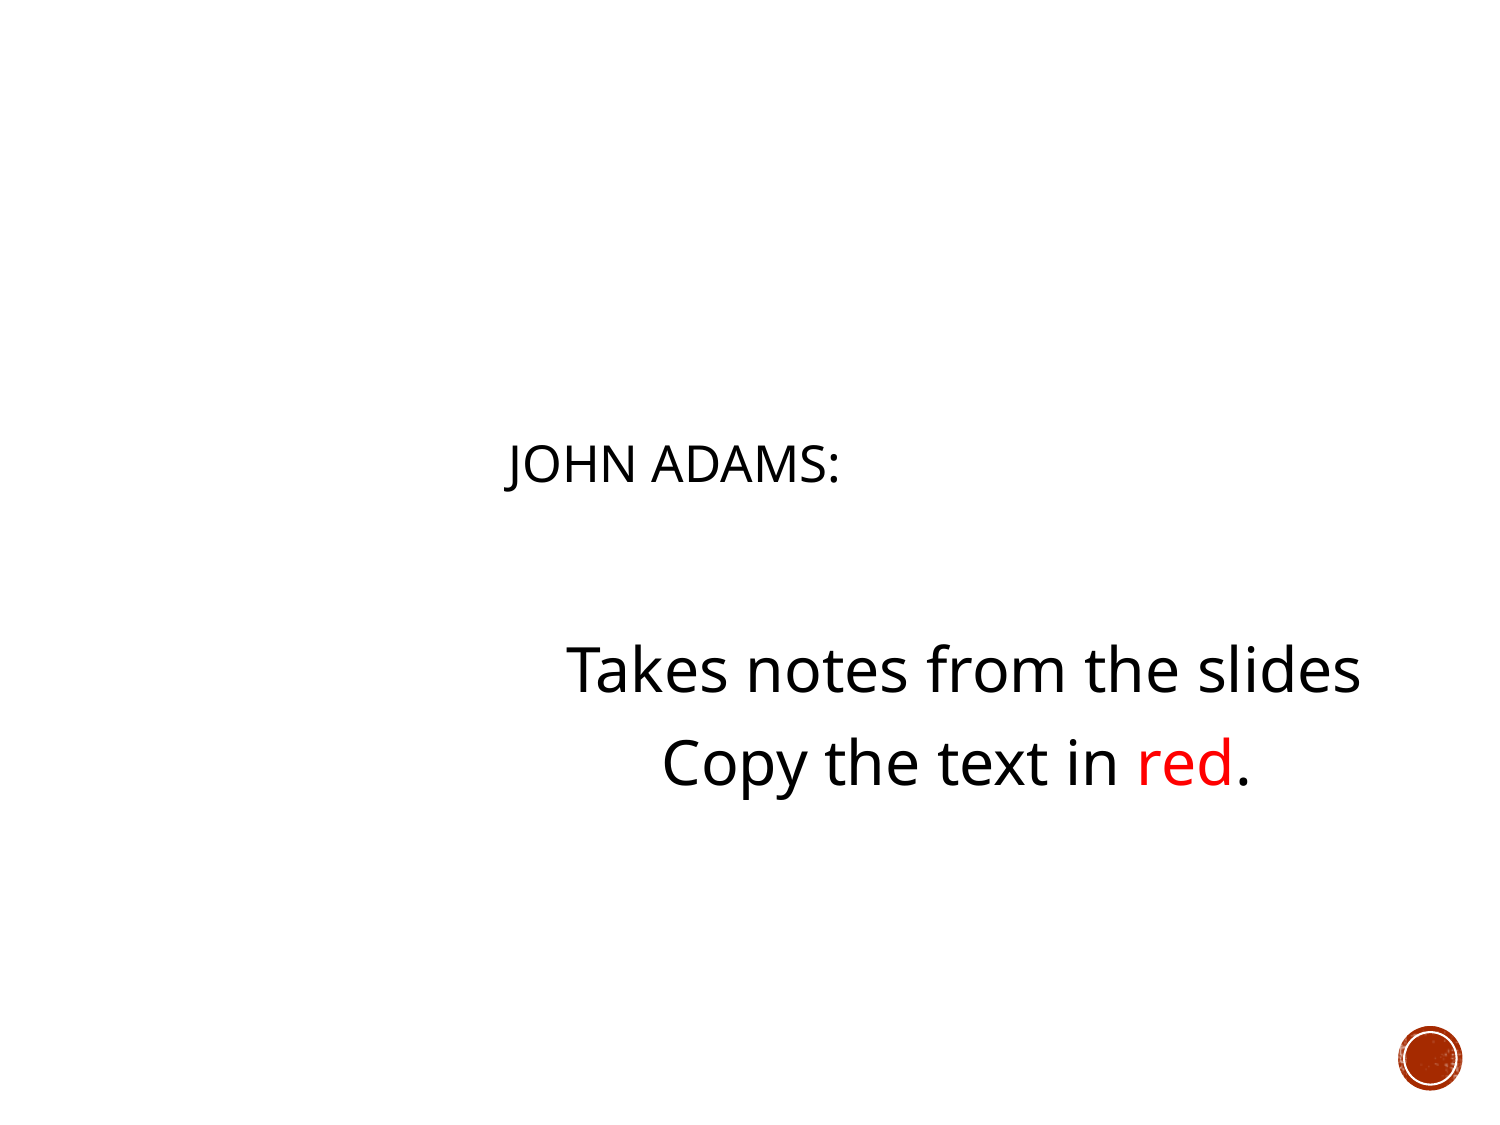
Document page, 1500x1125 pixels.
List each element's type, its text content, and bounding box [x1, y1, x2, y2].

title JOHN ADAMS: [0, 375, 1350, 563]
subtitle Takes notes from the slides Copy the text in red. [430, 631, 1500, 936]
